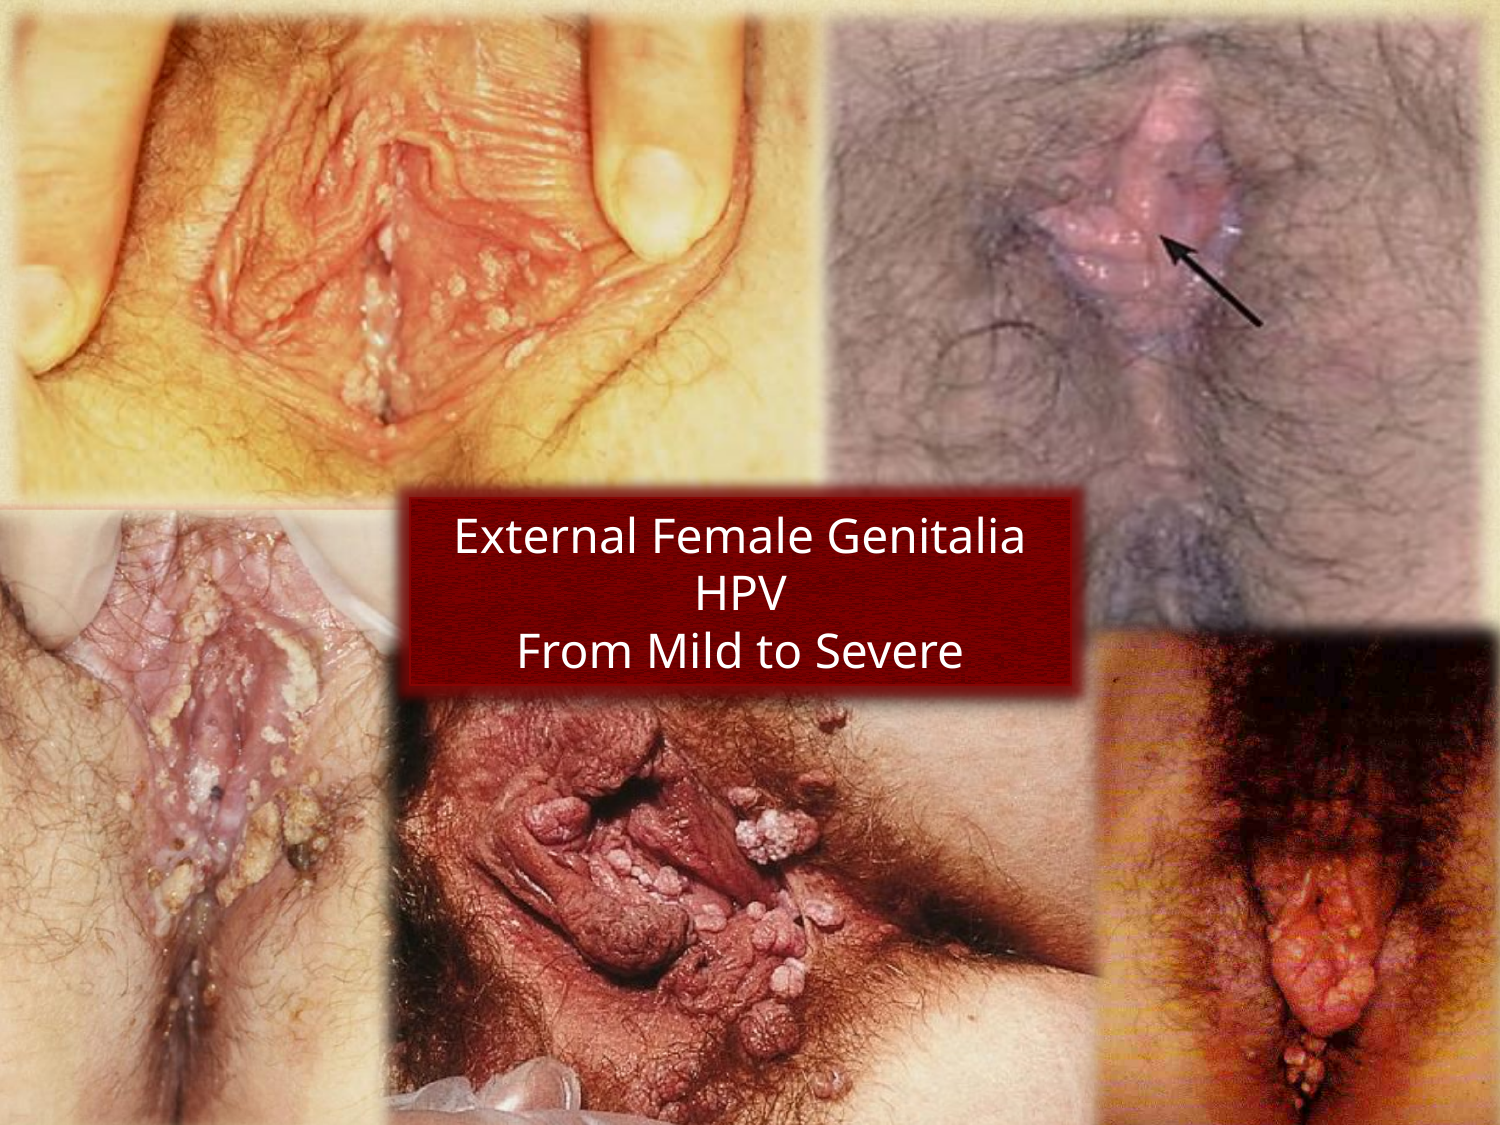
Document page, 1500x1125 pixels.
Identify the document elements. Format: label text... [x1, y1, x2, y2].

text_box External Female Genitalia HPV From Mild to Severe [537, 536, 793, 622]
picture [0, 0, 1500, 1125]
